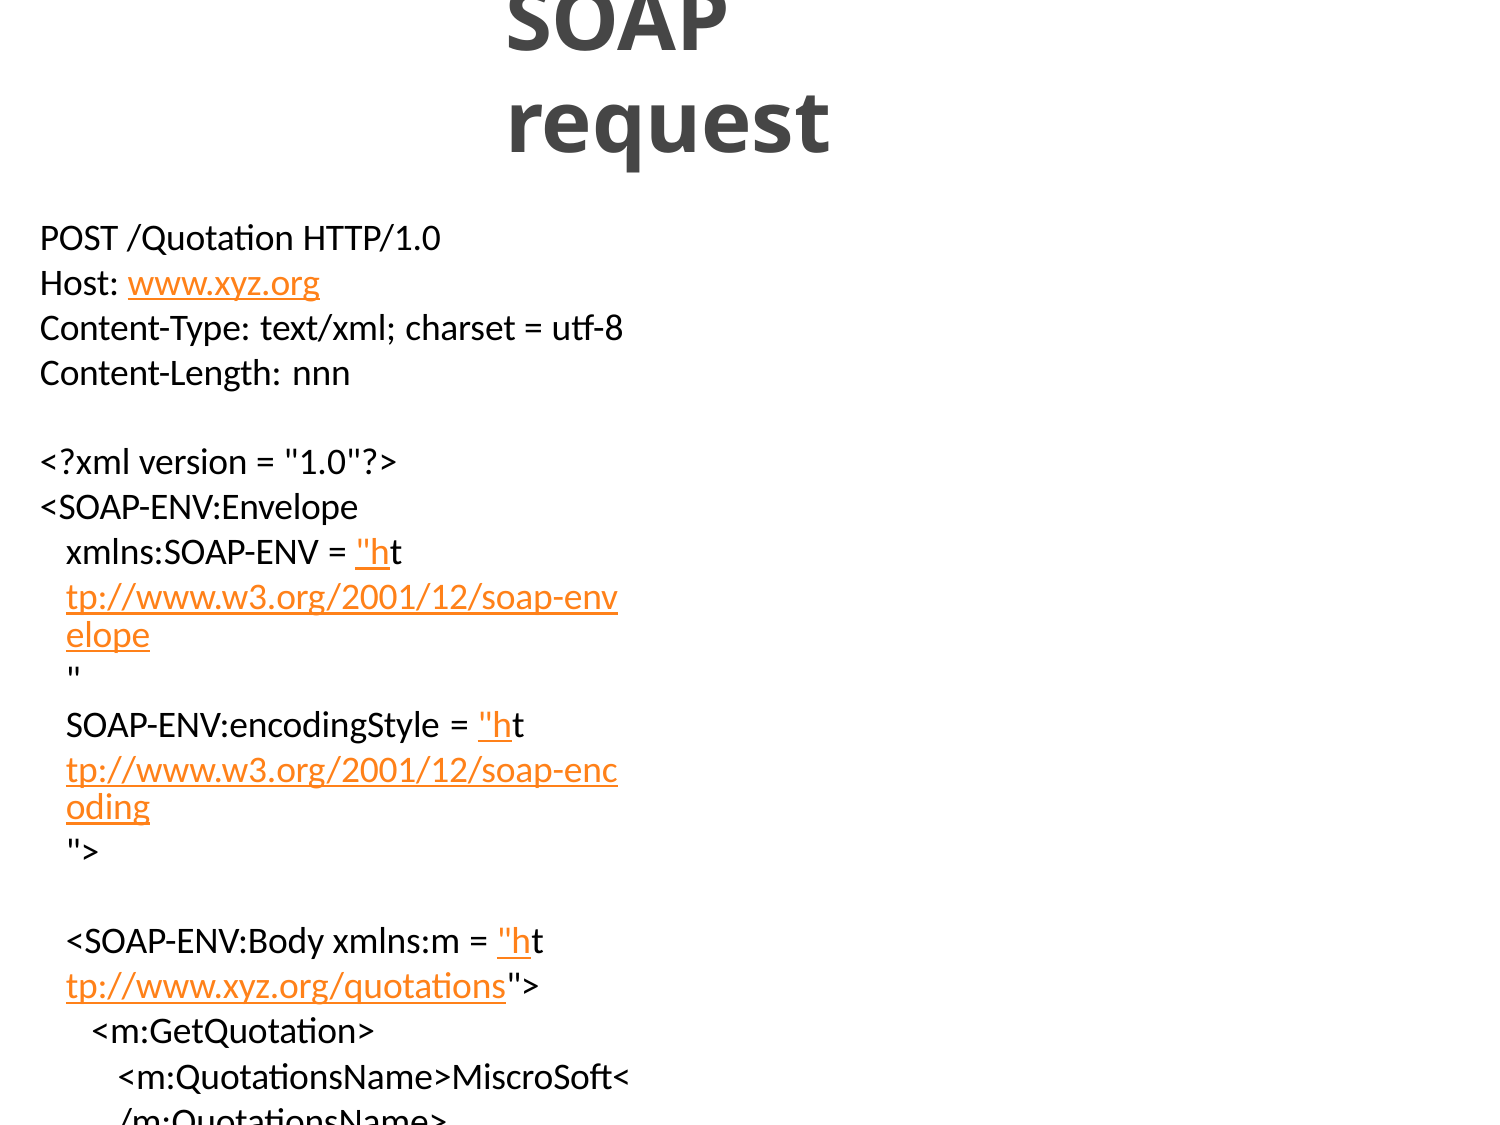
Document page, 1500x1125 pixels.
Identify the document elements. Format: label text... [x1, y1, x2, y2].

text_box POST /Quotation HTTP/1.0 Host: www.xyz.org Content-Type: text/xml; charset = utf-8 Content-Length: nnn <?xml version = "1.0"?> <SOAP-ENV:Envelope xmlns:SOAP-ENV = "http://www.w3.org/2001/12/soap-envelope" SOAP-ENV:encodingStyle = "http://www.w3.org/2001/12/soap-encoding"> <SOAP-ENV:Body xmlns:m = "http://www.xyz.org/quotations"> <m:GetQuotation> <m:QuotationsName>MiscroSoft</m:QuotationsName> </m:GetQuotation> </SOAP-ENV:Body> </SOAP-ENV:Envelope> [37, 210, 1208, 1125]
title SOAP request [503, 0, 980, 170]
